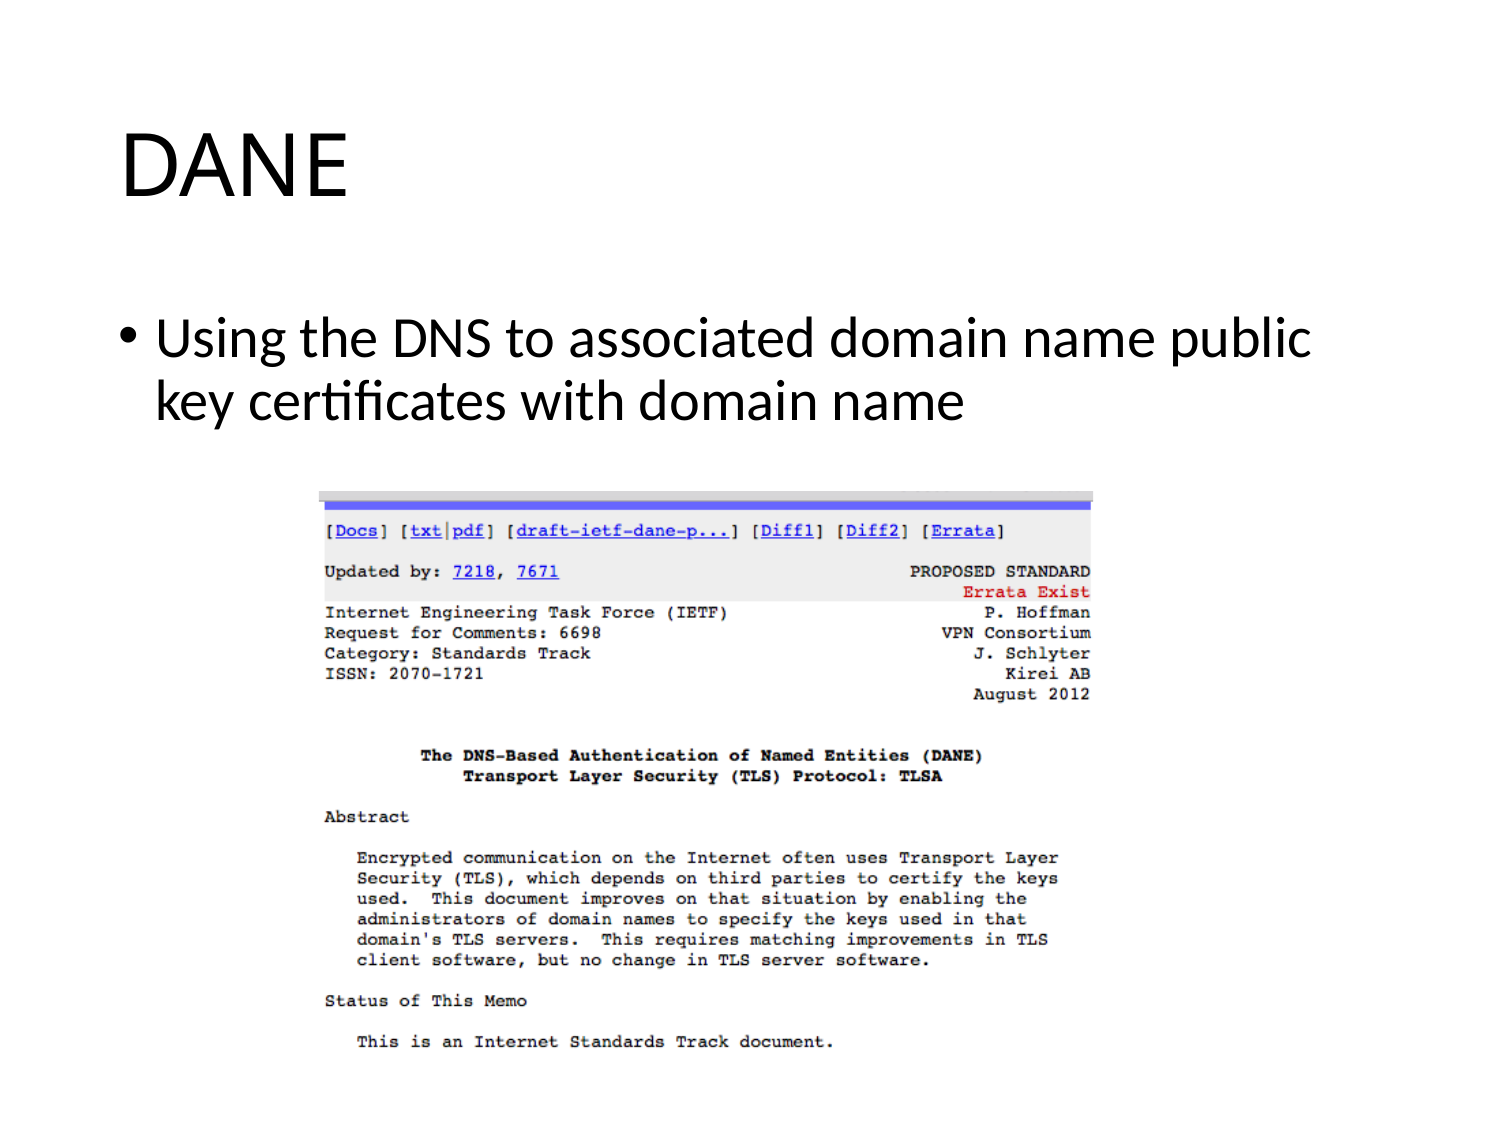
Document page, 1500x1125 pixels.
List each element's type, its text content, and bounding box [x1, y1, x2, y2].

title DANE [103, 59, 1397, 278]
list Using the DNS to associated domain name public key certificates with domain name [103, 299, 1397, 1014]
picture [318, 491, 1094, 1069]
